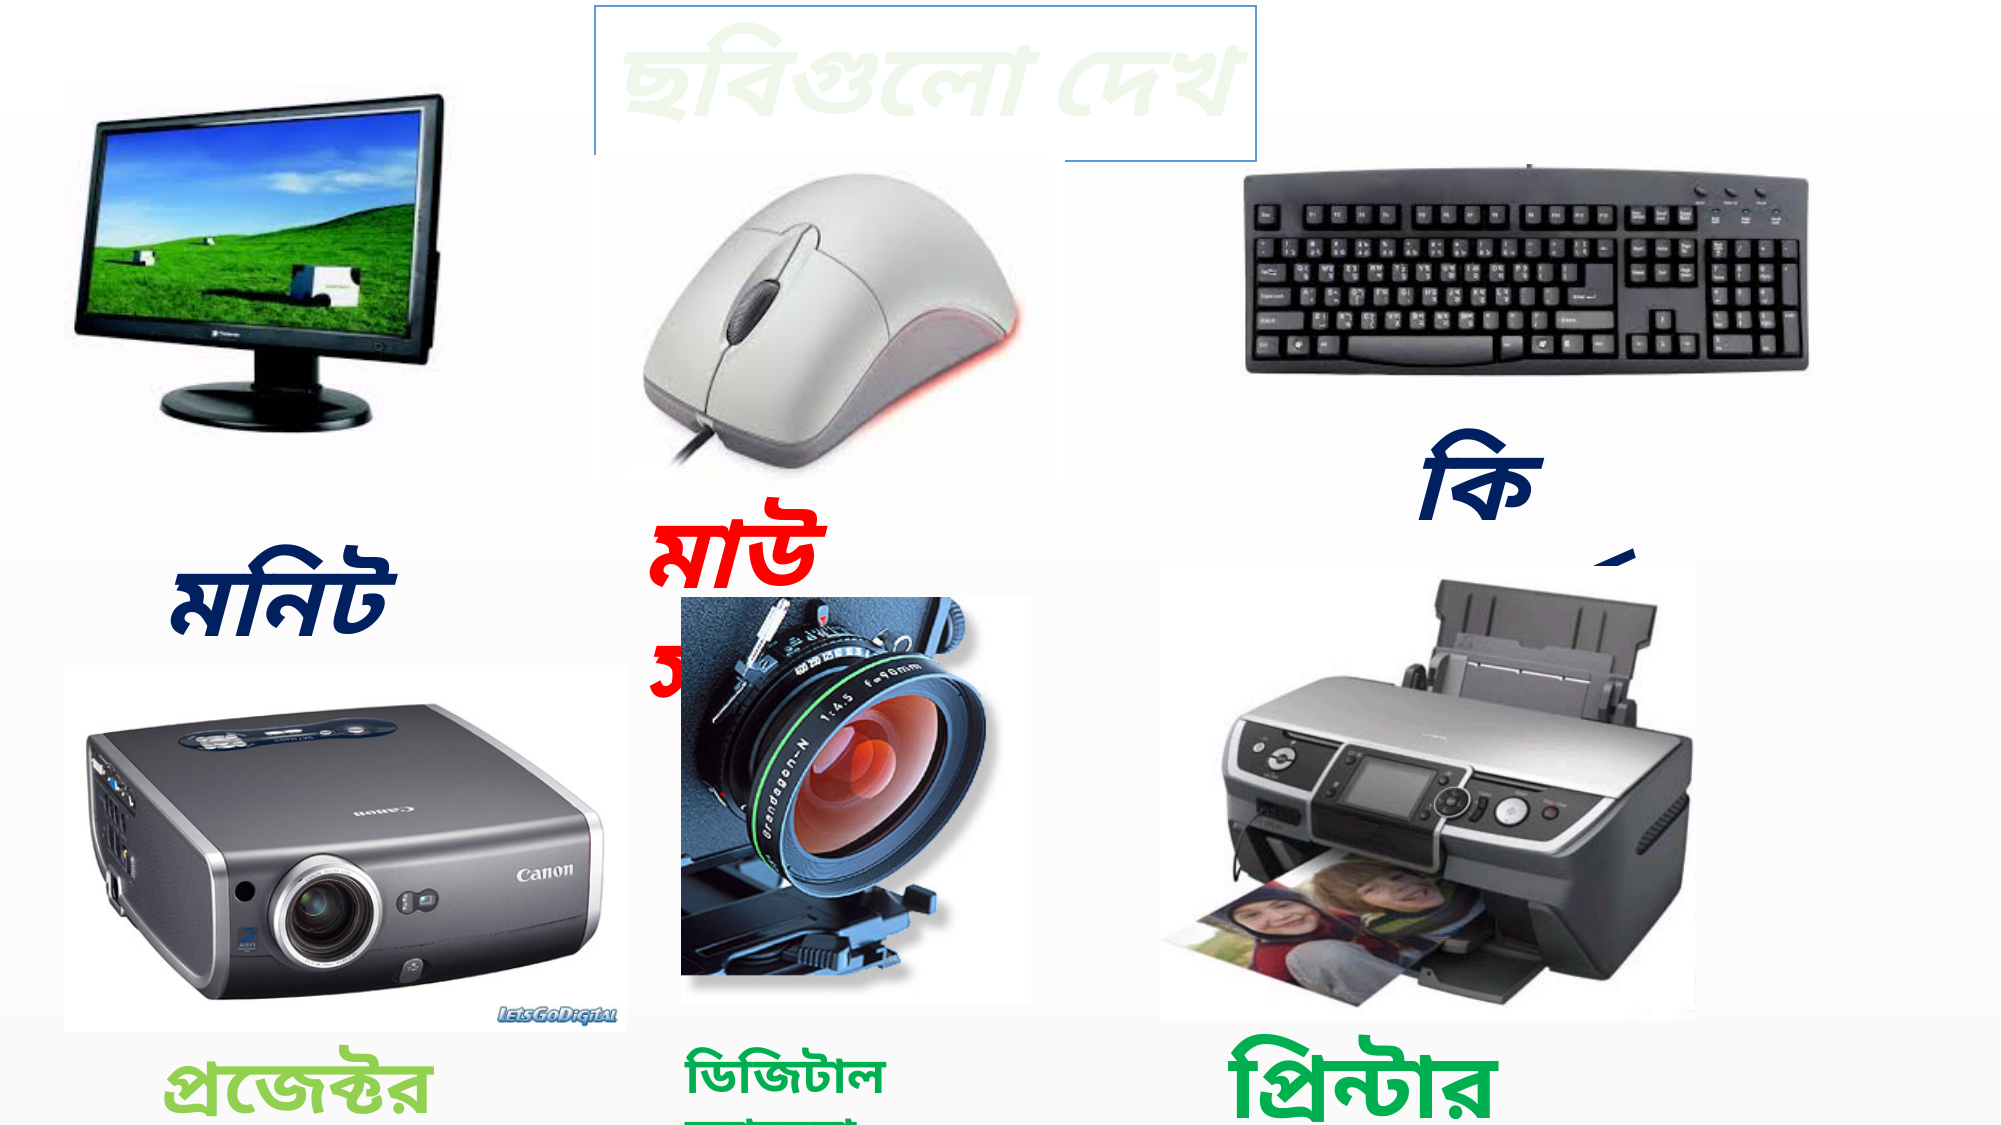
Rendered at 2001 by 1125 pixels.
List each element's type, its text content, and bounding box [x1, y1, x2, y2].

picture [591, 155, 1065, 488]
picture [64, 665, 627, 1032]
text_box মাউস [626, 488, 850, 737]
text_box কি বোর্ড [1396, 413, 1693, 566]
text_box মনিটর [148, 529, 411, 665]
picture [1241, 164, 1812, 380]
title ছবিগুলো দেখ [594, 5, 1257, 162]
picture [681, 597, 1031, 1005]
picture [64, 83, 465, 442]
text_box প্রজেক্টর [148, 1031, 643, 1125]
text_box প্রিন্টার [1214, 1020, 1627, 1125]
picture [1160, 566, 1696, 1020]
text_box ডিজিটাল ক্যামেরা [670, 1035, 1000, 1125]
